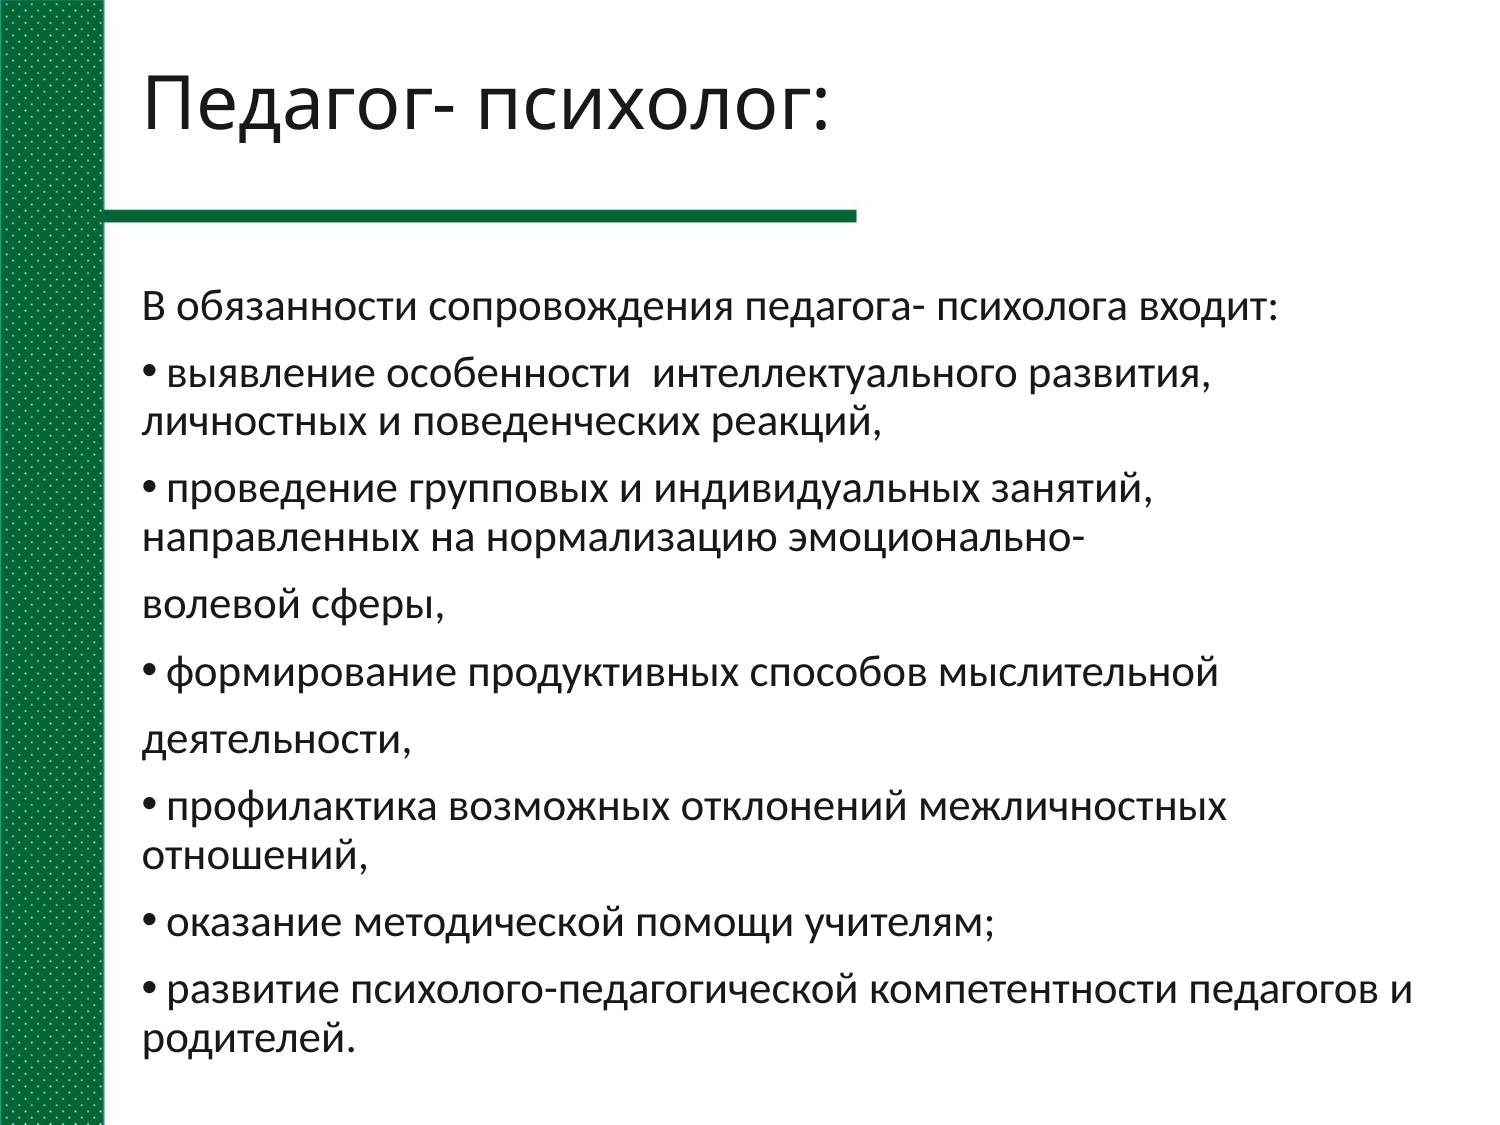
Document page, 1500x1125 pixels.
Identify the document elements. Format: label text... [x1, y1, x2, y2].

picture [0, 0, 1500, 1125]
title Педагог- психолог: [126, 16, 1422, 194]
list В обязанности сопровождения педагога- психолога входит: выявление особенности интеллектуального развития, личностных и поведенческих реакций, проведение групповых и индивидуальных занятий, направленных на нормализацию эмоционально- волевой сферы, формирование продуктивных способов мыслительной деятельности, профилактика возможных отклонений межличностных отношений, оказание методической помощи учителям; развитие психолого-педагогической компетентности педагогов и родителей. [126, 273, 1456, 1073]
